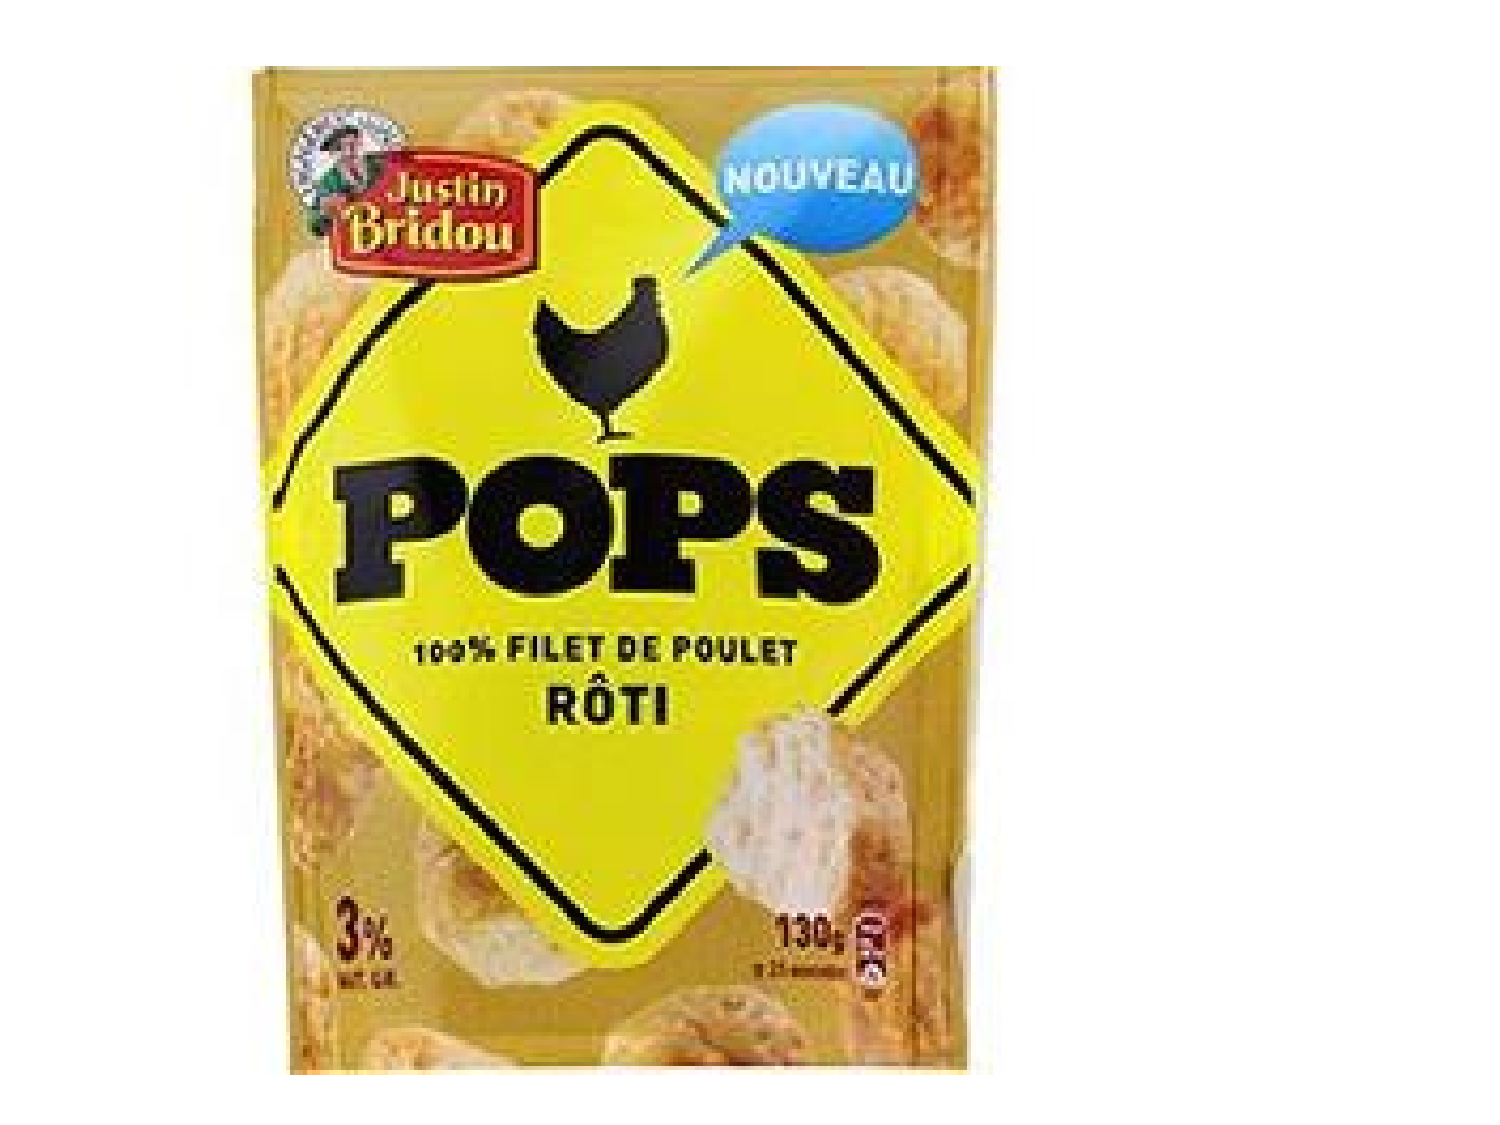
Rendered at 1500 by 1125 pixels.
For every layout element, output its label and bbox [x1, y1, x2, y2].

list [0, 66, 1500, 1076]
